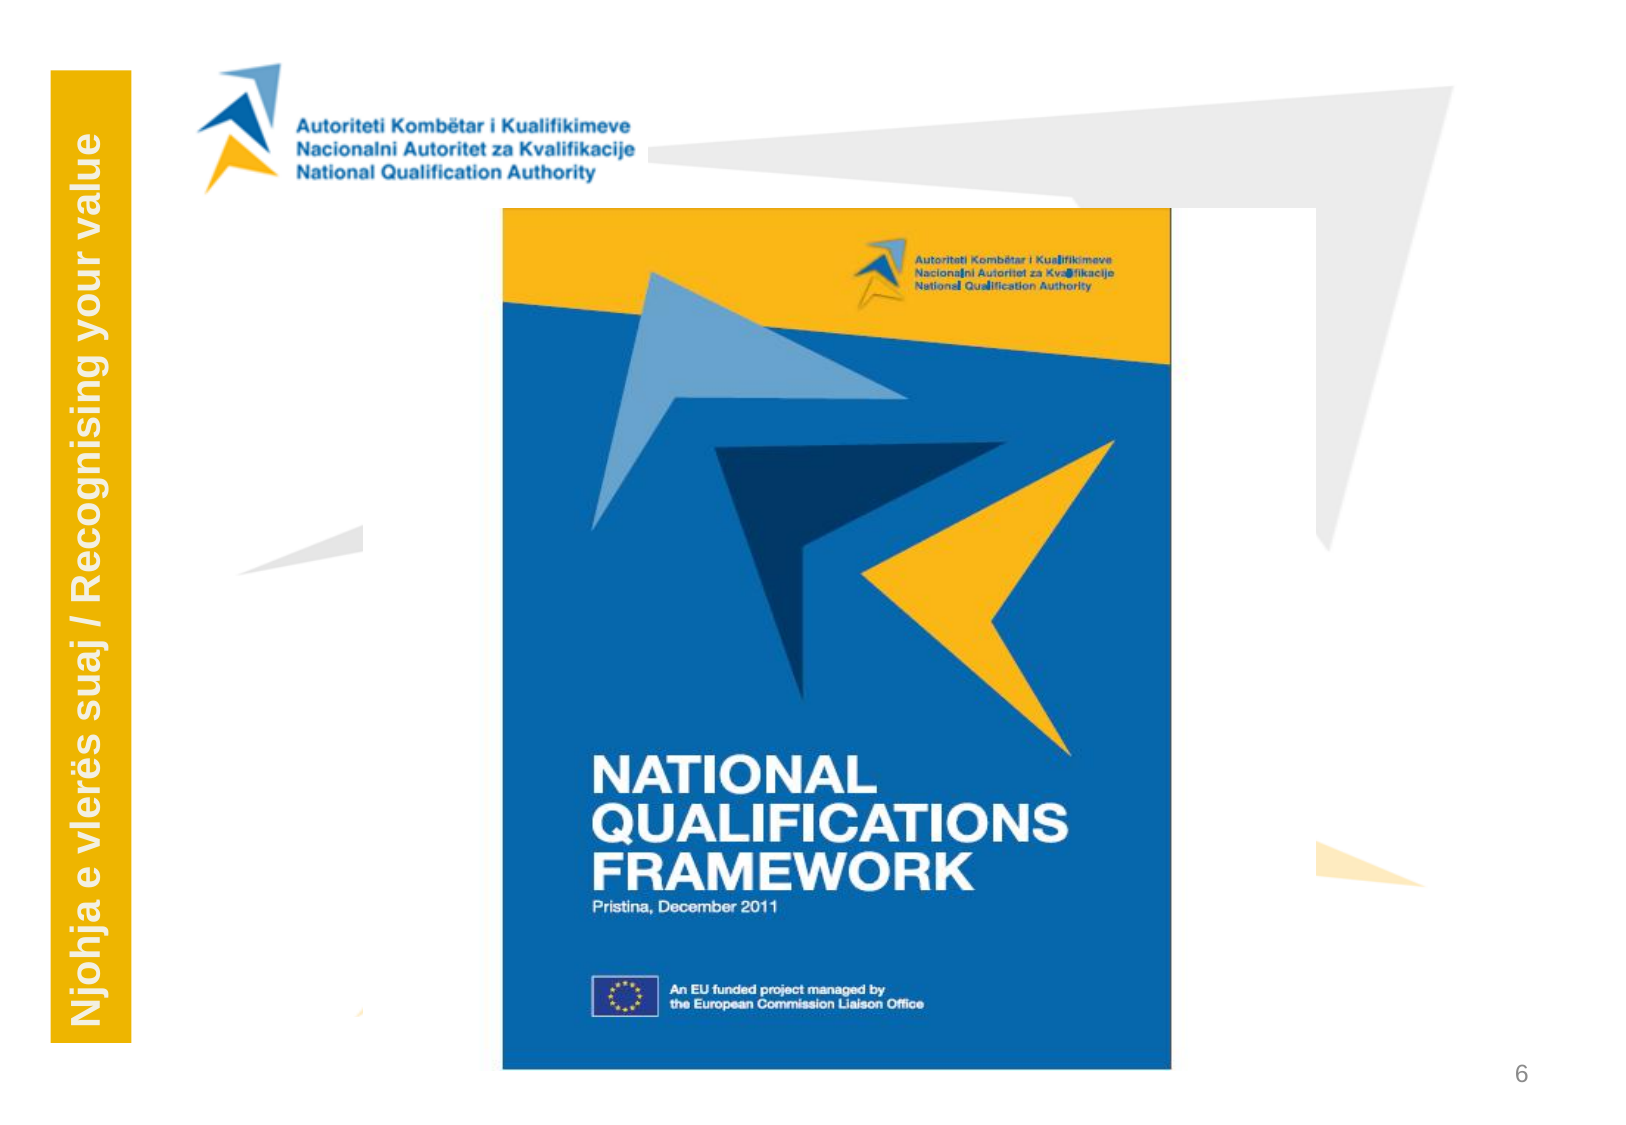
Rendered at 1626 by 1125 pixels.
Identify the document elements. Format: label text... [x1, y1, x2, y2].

slide_number 6 [1164, 1042, 1544, 1103]
picture [186, 58, 1523, 1071]
text_box Njohja e vlerës suaj / Recognising your value [50, 70, 132, 1043]
